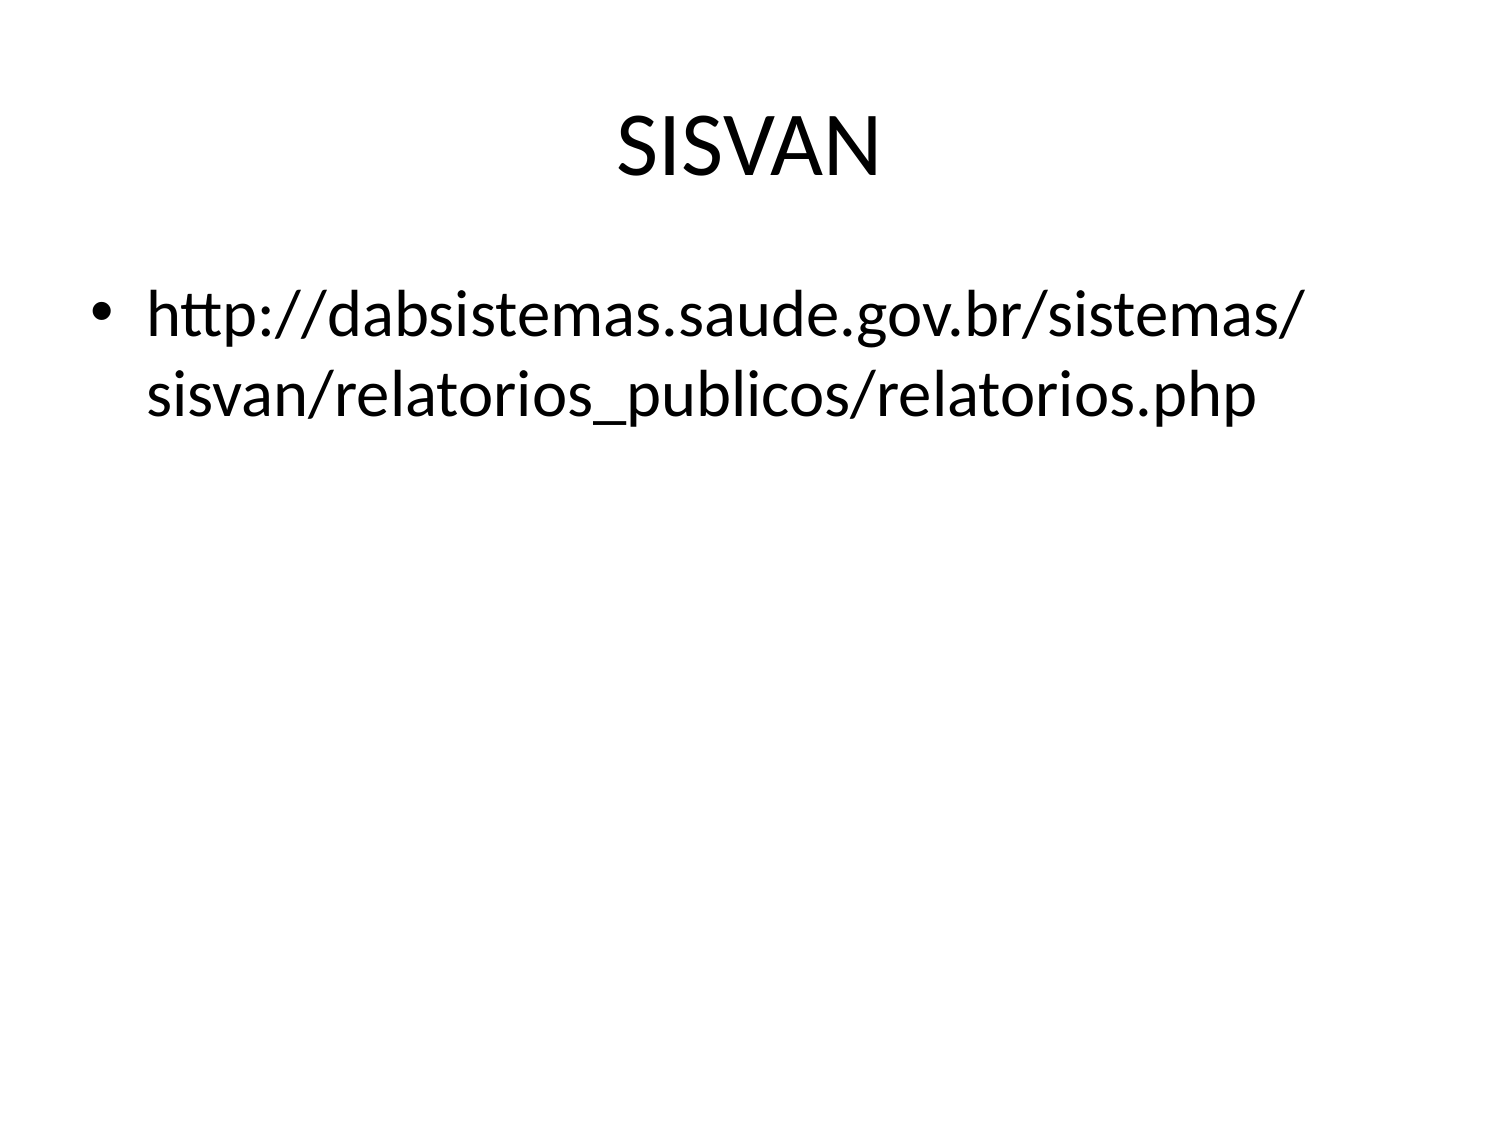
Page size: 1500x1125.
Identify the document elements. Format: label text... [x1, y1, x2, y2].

list http://dabsistemas.saude.gov.br/sistemas/sisvan/relatorios_publicos/relatorios.php [75, 262, 1425, 1005]
title SISVAN [75, 45, 1425, 233]
